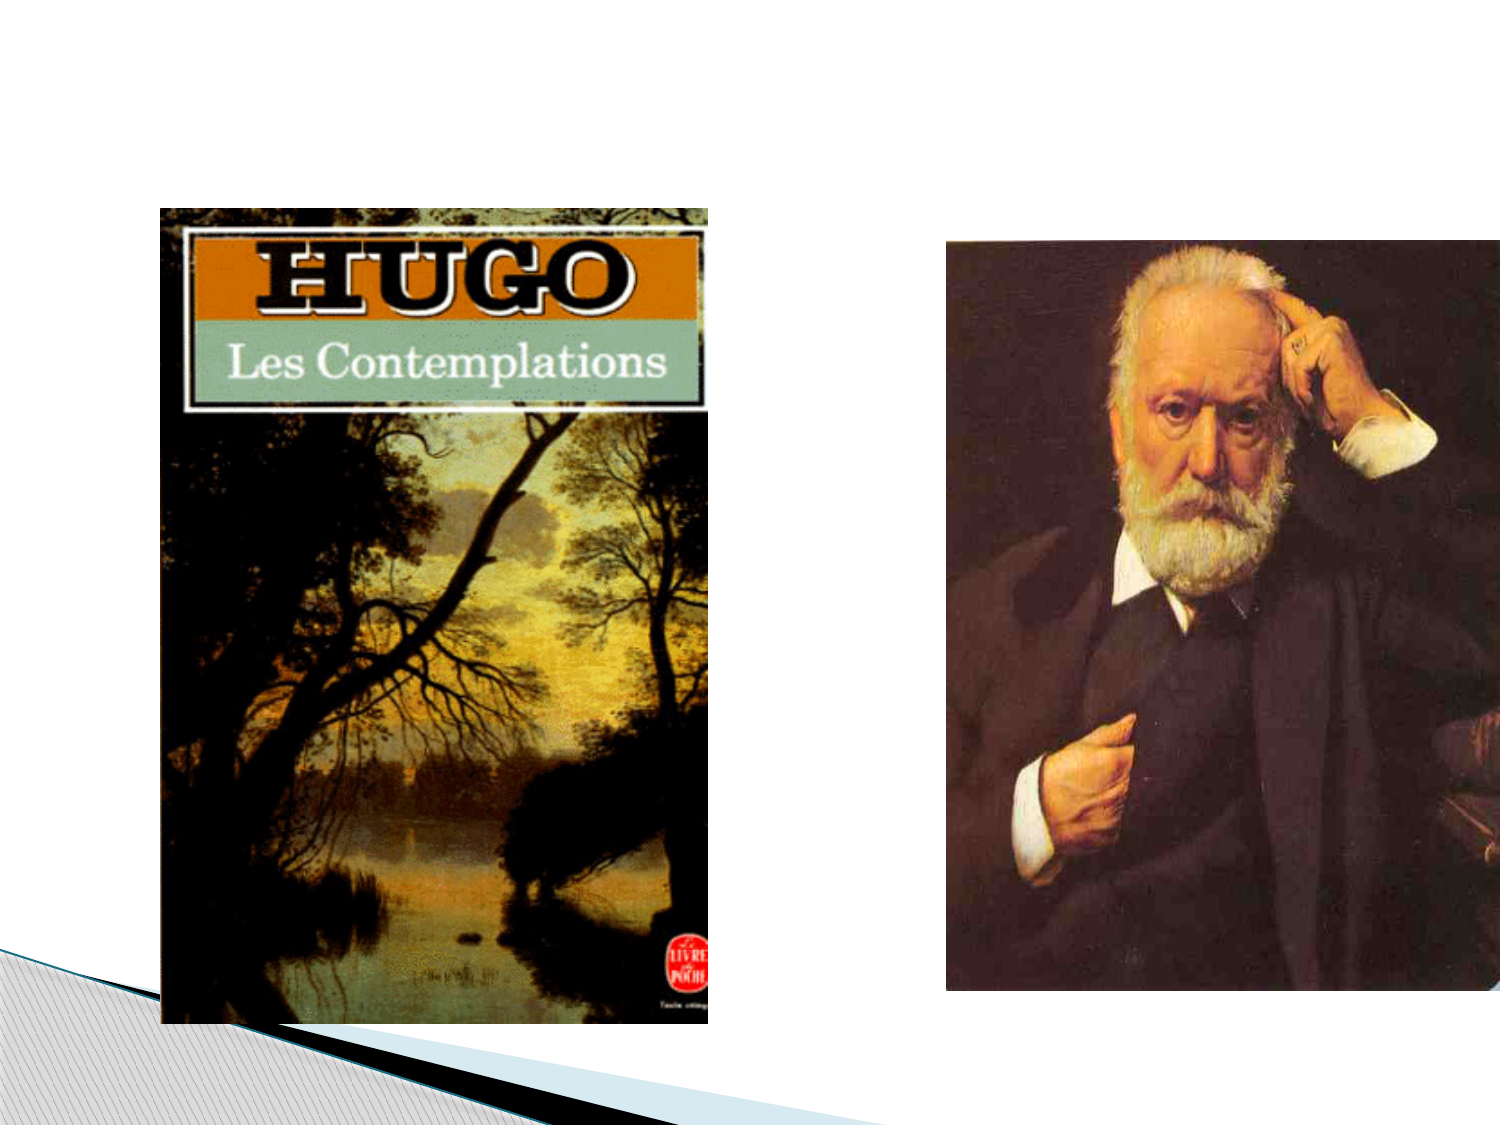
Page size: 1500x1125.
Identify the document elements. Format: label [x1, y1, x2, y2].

text_box [946, 240, 1500, 991]
picture [160, 208, 708, 1024]
